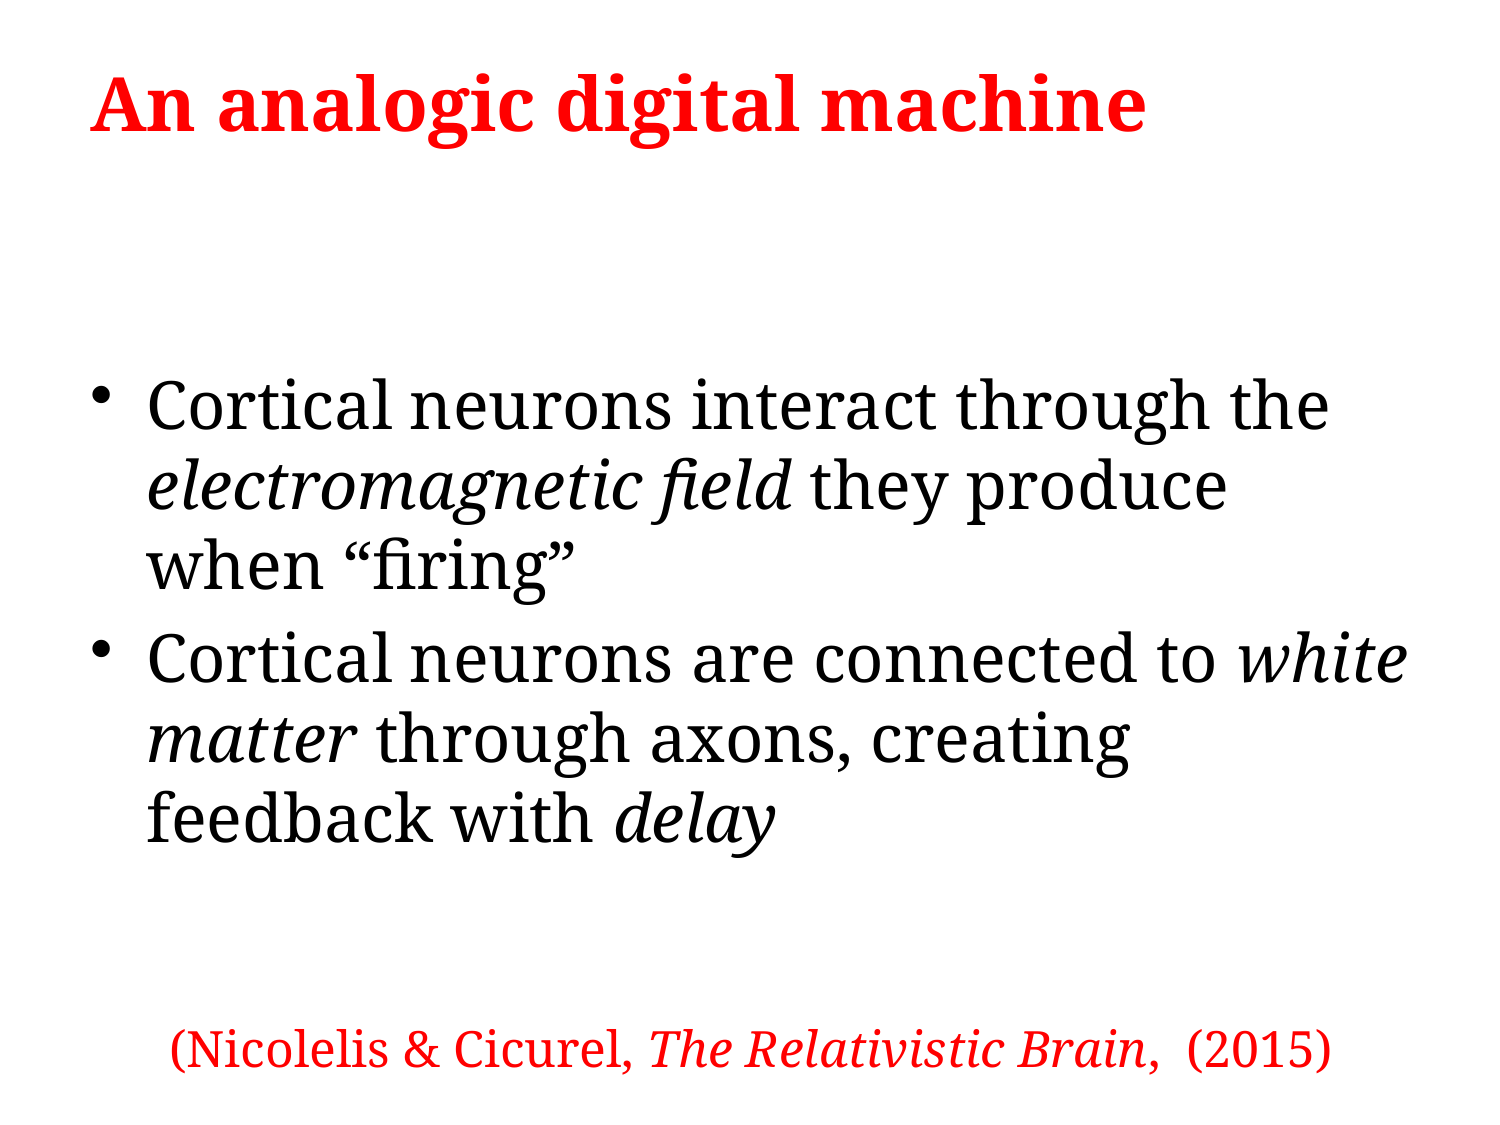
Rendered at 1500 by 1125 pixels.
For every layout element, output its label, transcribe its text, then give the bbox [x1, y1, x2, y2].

text_box (Nicolelis & Cicurel, The Relativistic Brain, (2015) [154, 1010, 1348, 1085]
title An analogic digital machine [75, 45, 1425, 159]
list Cortical neurons interact through the electromagnetic field they produce when “firing” Cortical neurons are connected to white matter through axons, creating feedback with delay [75, 355, 1425, 995]
